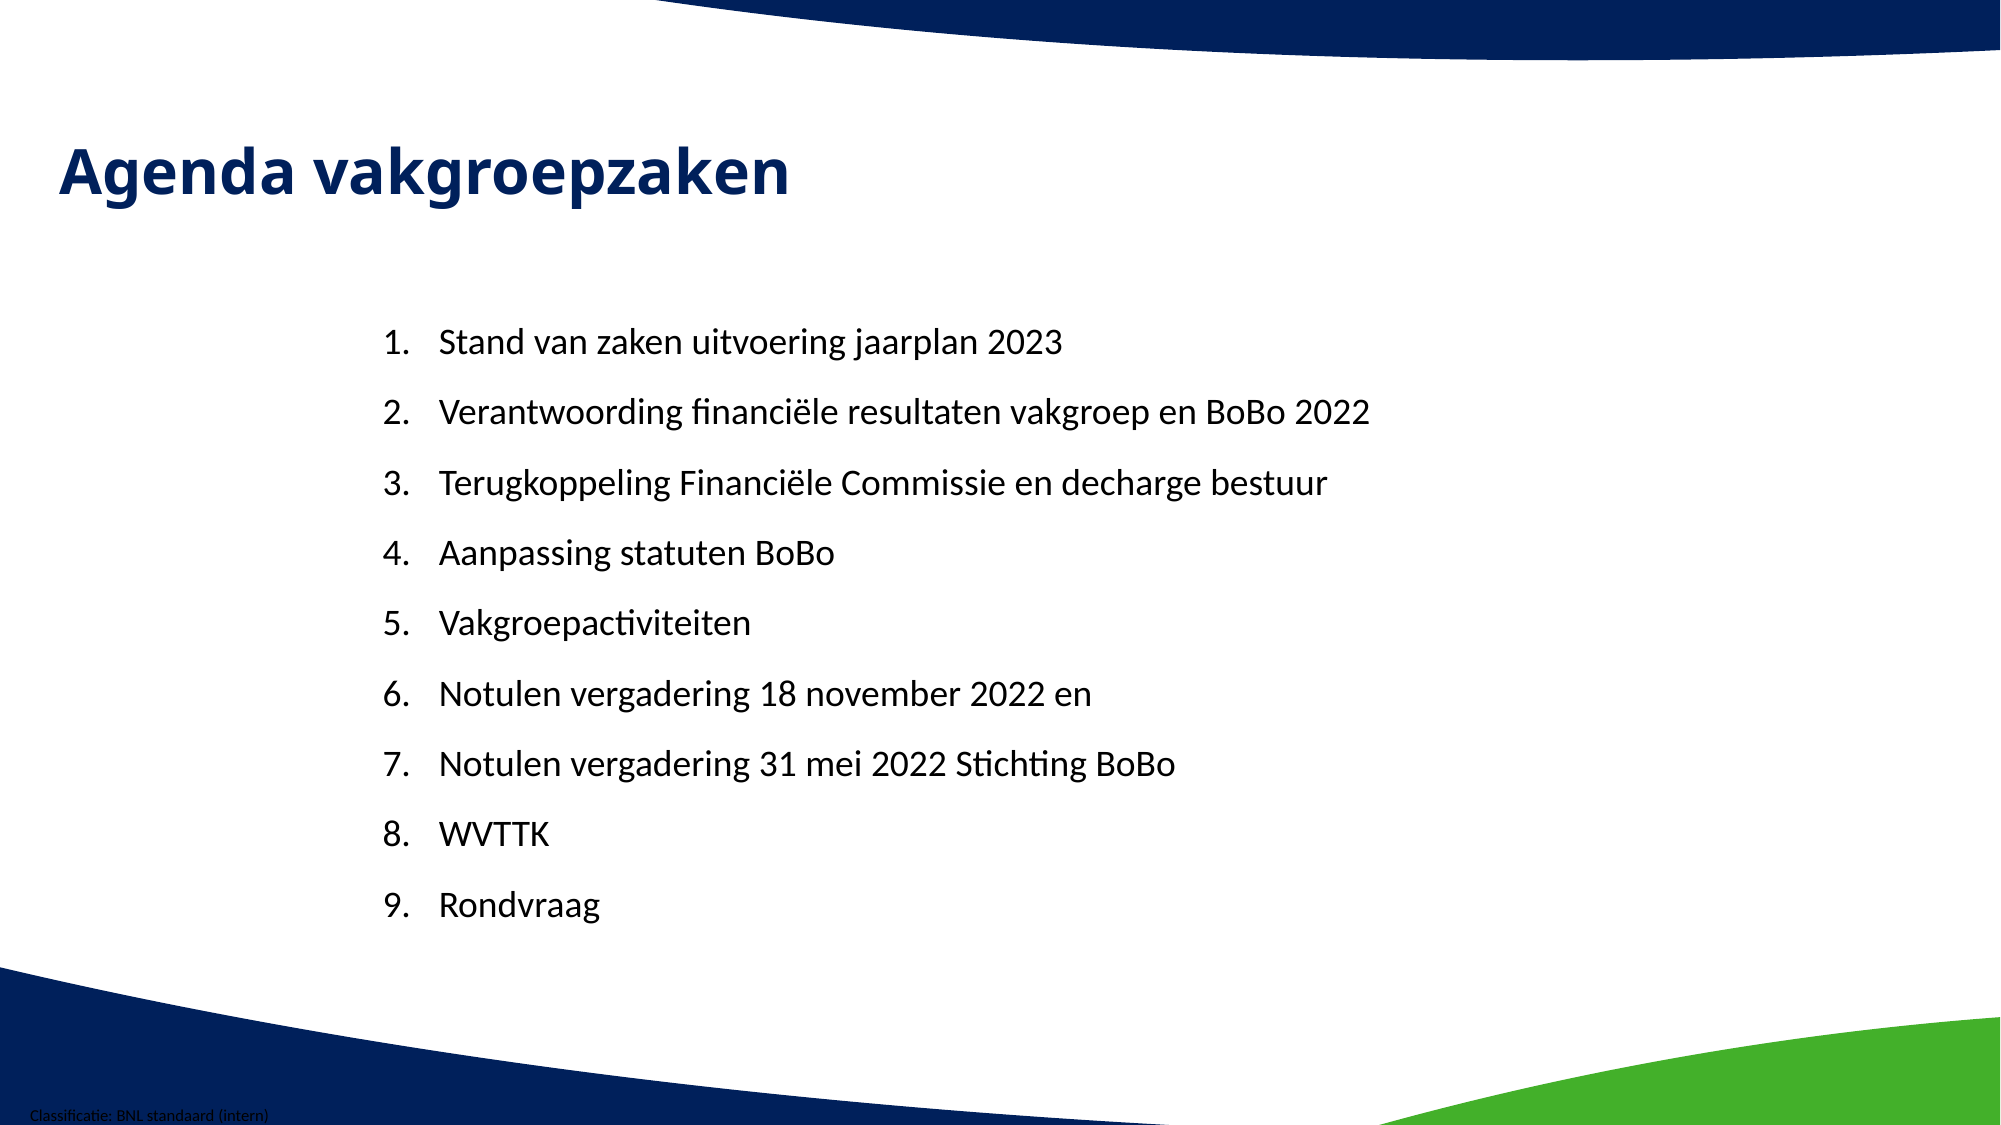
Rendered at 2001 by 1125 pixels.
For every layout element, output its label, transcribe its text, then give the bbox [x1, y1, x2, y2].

title Agenda vakgroepzaken [46, 33, 1792, 221]
list Stand van zaken uitvoering jaarplan 2023 Verantwoording financiële resultaten vakgroep en BoBo 2022 Terugkoppeling Financiële Commissie en decharge bestuur Aanpassing statuten BoBo Vakgroepactiviteiten Notulen vergadering 18 november 2022 en Notulen vergadering 31 mei 2022 Stichting BoBo WVTTK Rondvraag [370, 299, 1792, 1014]
